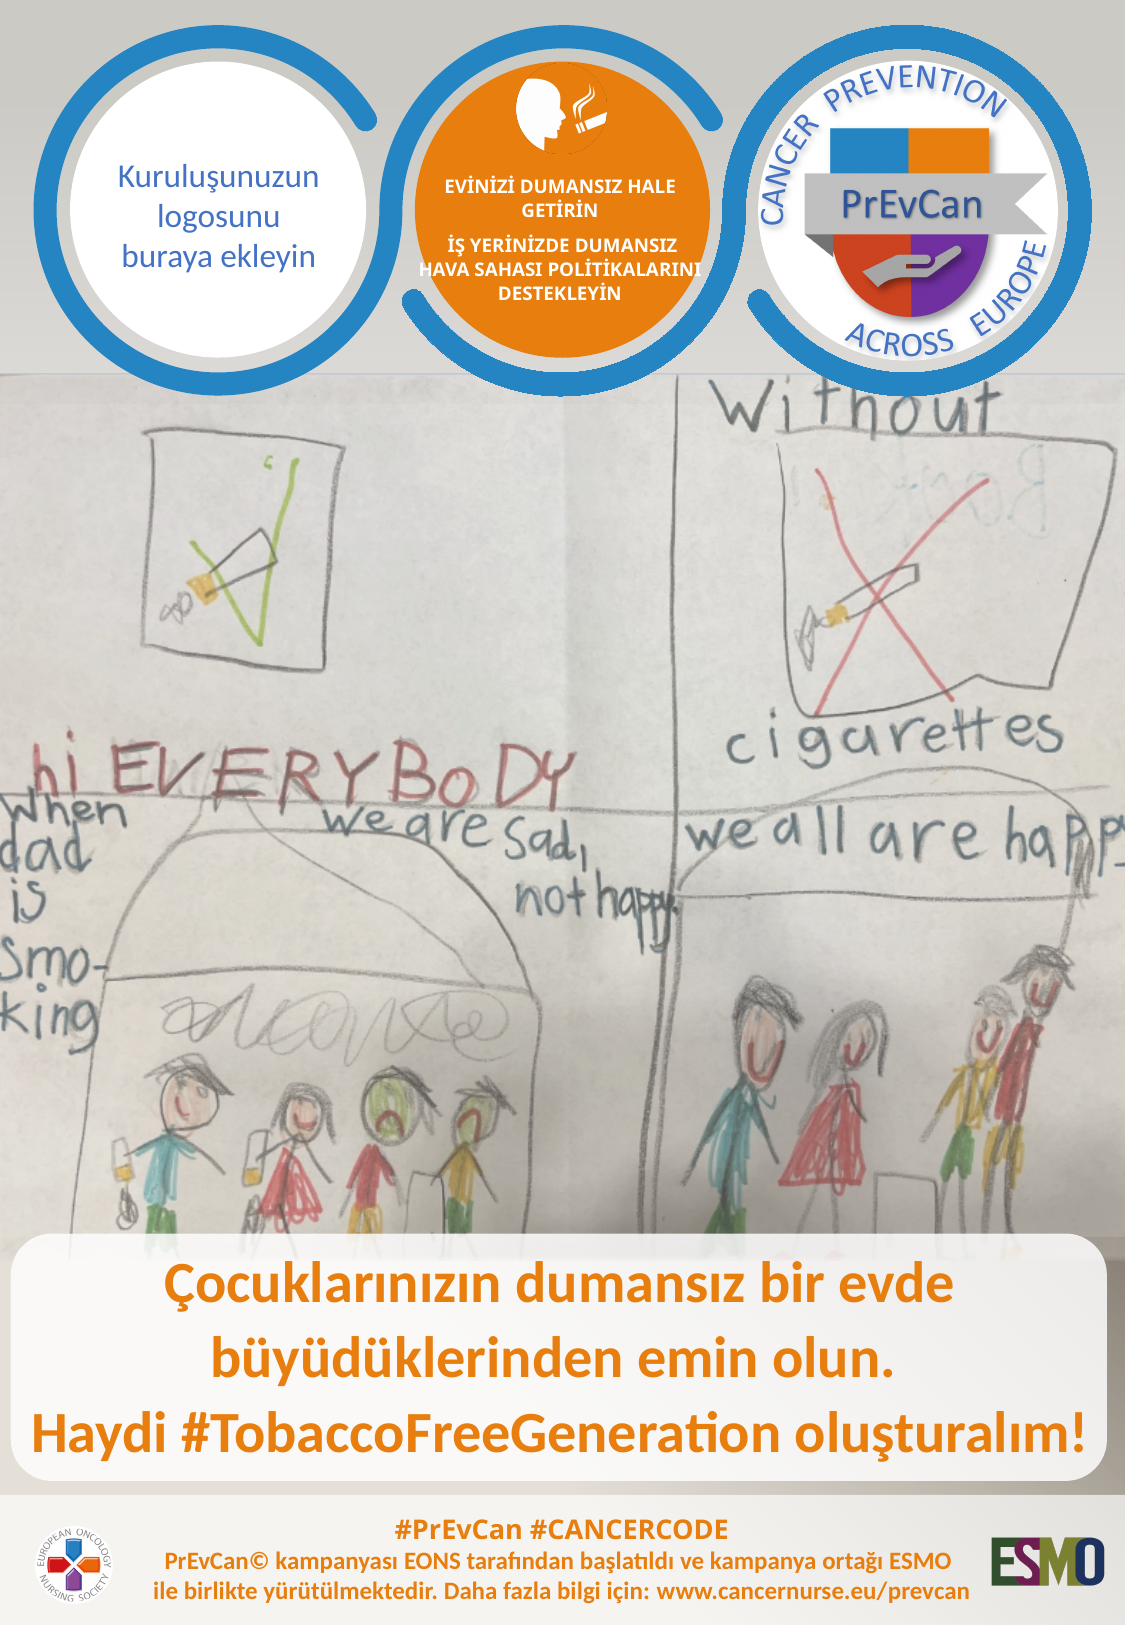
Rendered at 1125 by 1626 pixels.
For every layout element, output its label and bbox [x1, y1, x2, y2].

text_box [0, 0, 1125, 1625]
